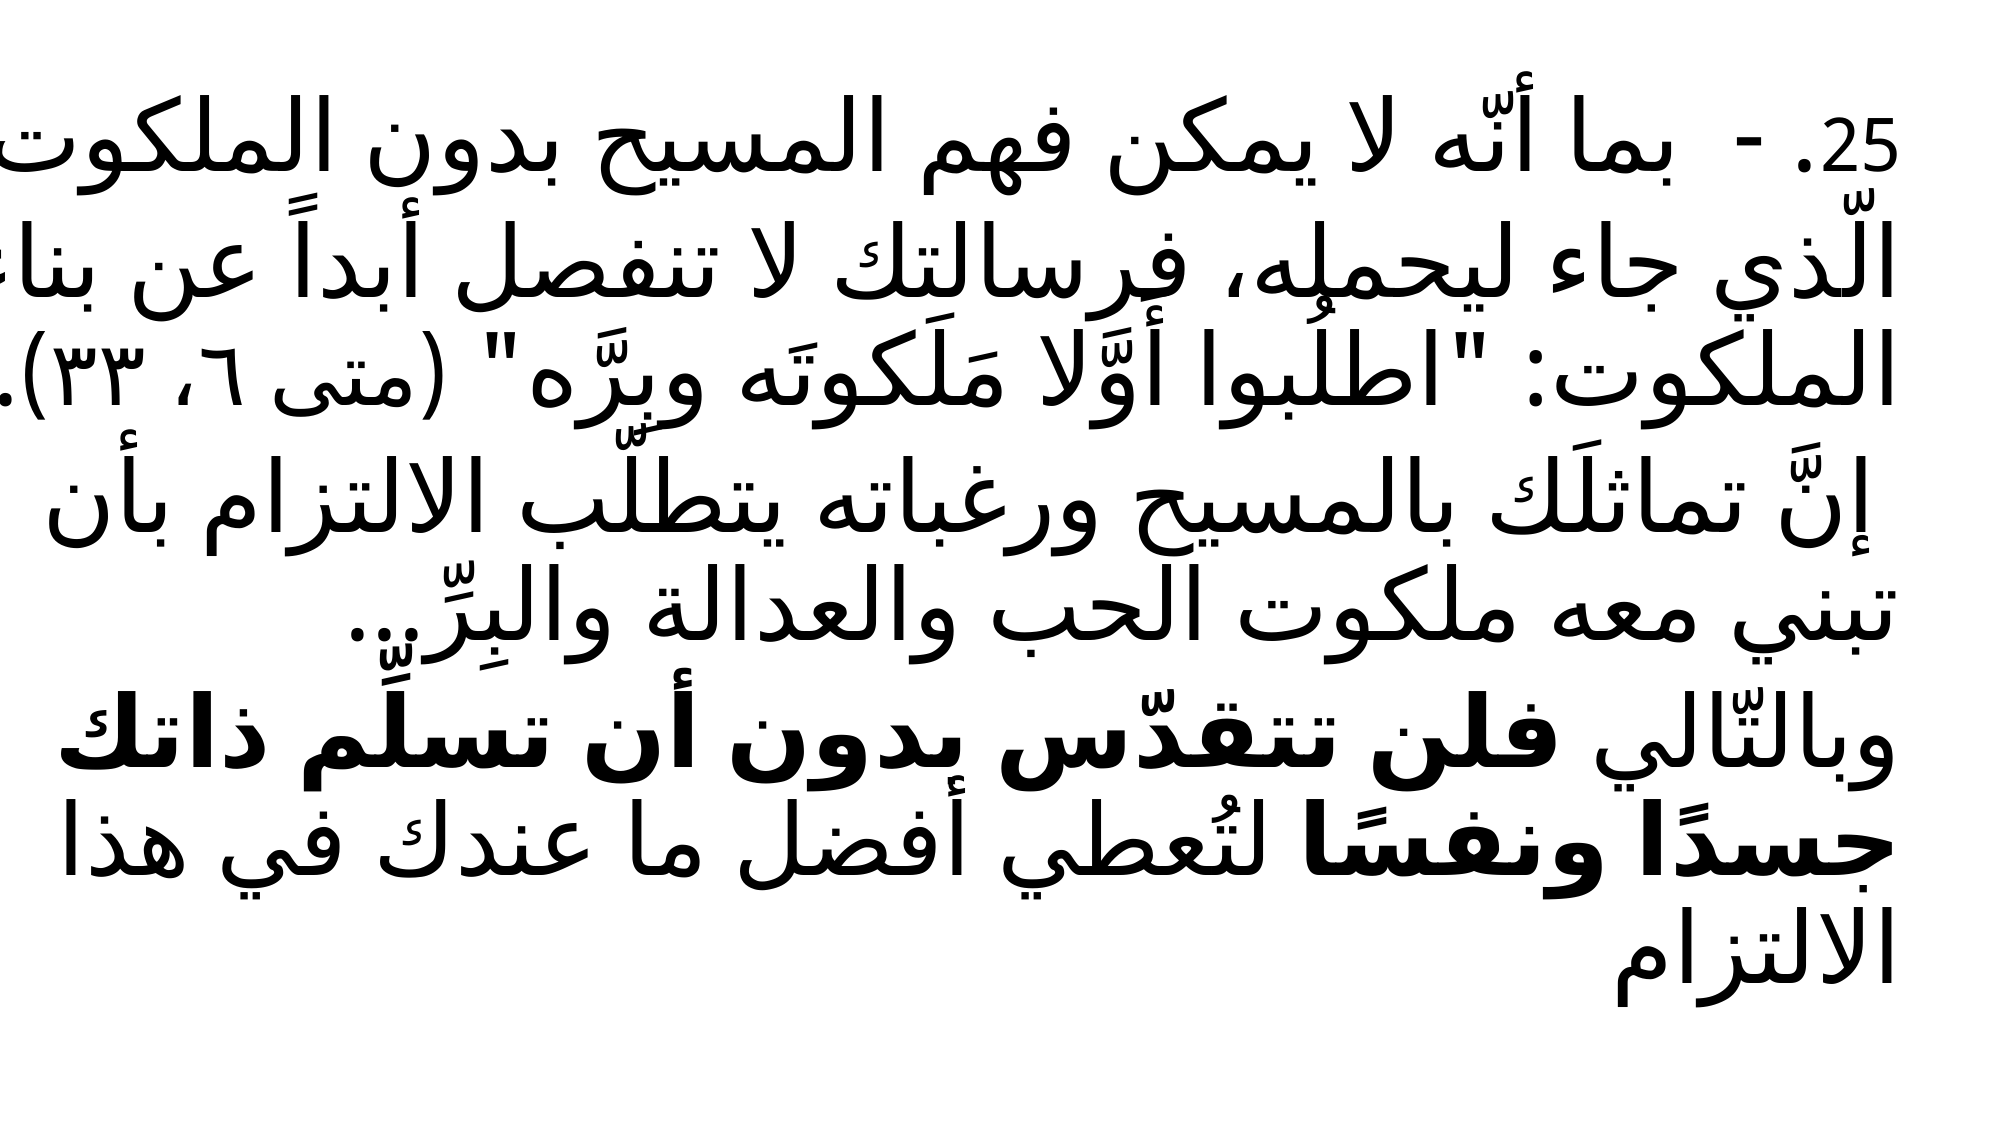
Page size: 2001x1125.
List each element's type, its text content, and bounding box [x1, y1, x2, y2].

list 25. - بما أنّه لا يمكن فهم المسيح بدون الملكوت الّذي جاء ليحمله، فرسالتك لا تنفصل أبداً عن بناء الملكوت: "اطلُبوا أَوَّلا مَلَكوتَه وبِرَّه" (متى ٦، ۳۳). إنَّ تماثلَك بالمسيح ورغباته يتطلّب الالتزام بأن تبني معه ملكوت الحب والعدالة والبِرِّ... وبالتّالي فلن تتقدّس بدون أن تسلِّم ذاتك جسدًا ونفسًا لتُعطي أفضل ما عندك في هذا الالتزام [0, 77, 1917, 1125]
